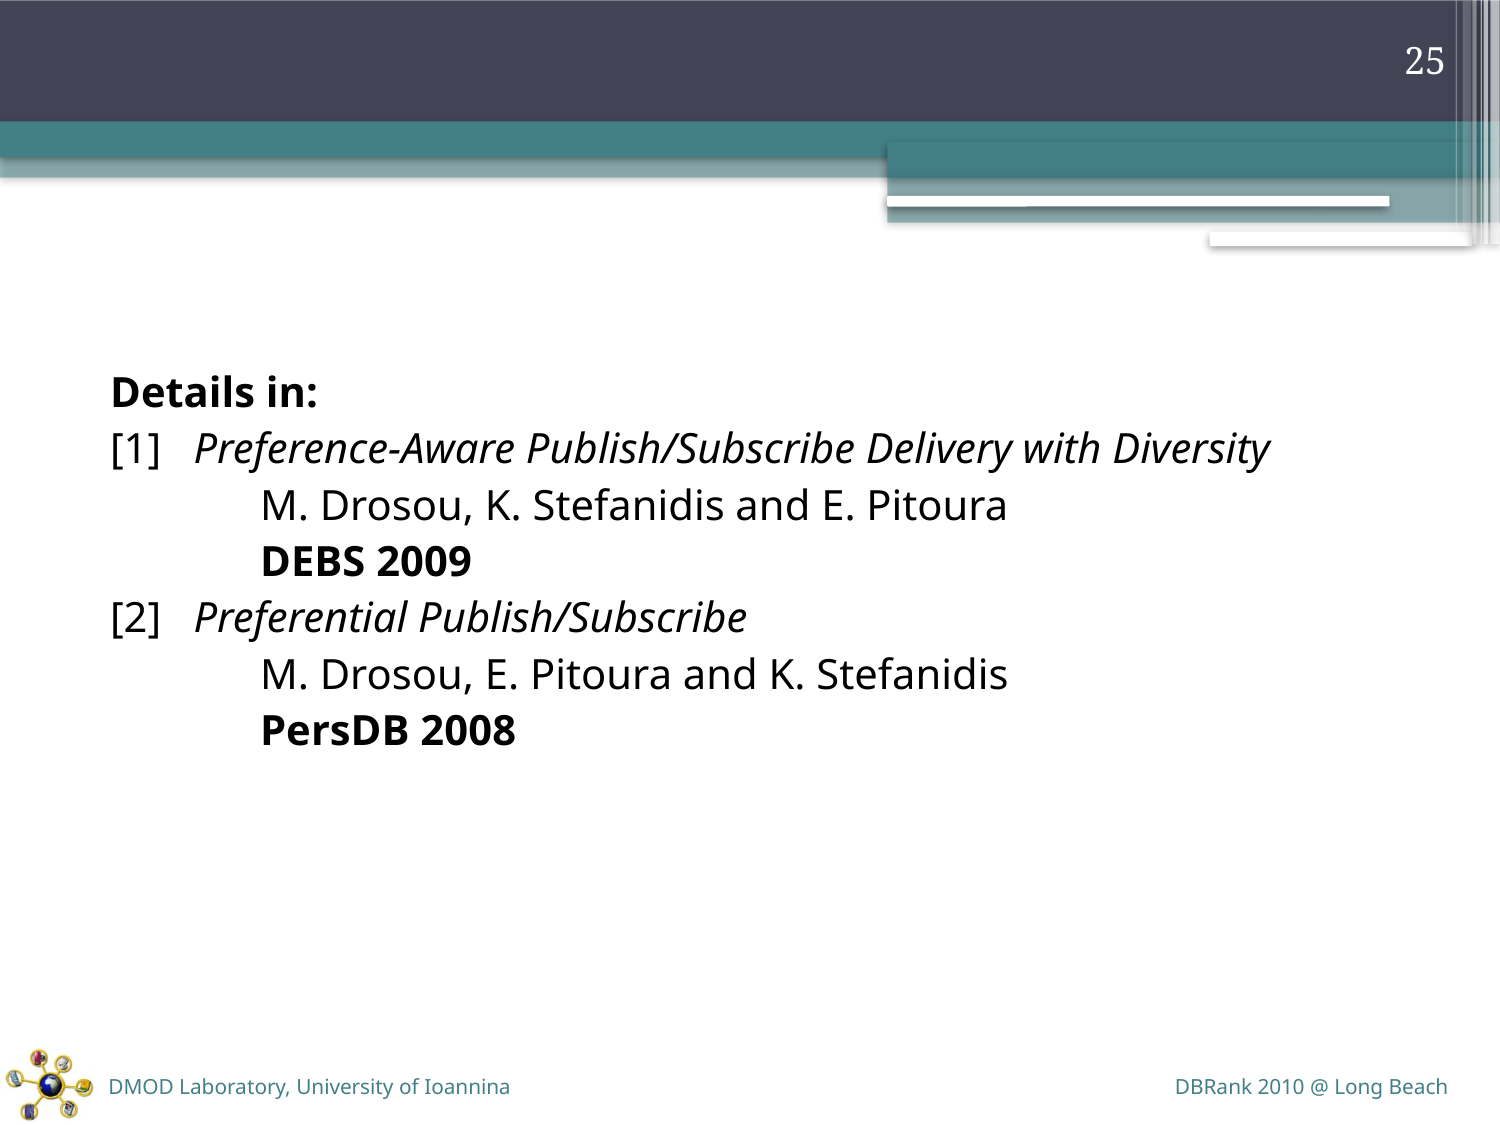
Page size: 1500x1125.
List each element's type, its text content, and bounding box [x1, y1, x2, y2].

picture [5, 1048, 94, 1122]
slide_number 25 [1335, 35, 1461, 96]
list Details in: [1] Preference-Aware Publish/Subscribe Delivery with Diversity M. Drosou, K. Stefanidis and E. Pitoura DEBS 2009 [2] Preferential Publish/Subscribe M. Drosou, E. Pitoura and K. Stefanidis PersDB 2008 [35, 246, 1442, 1032]
